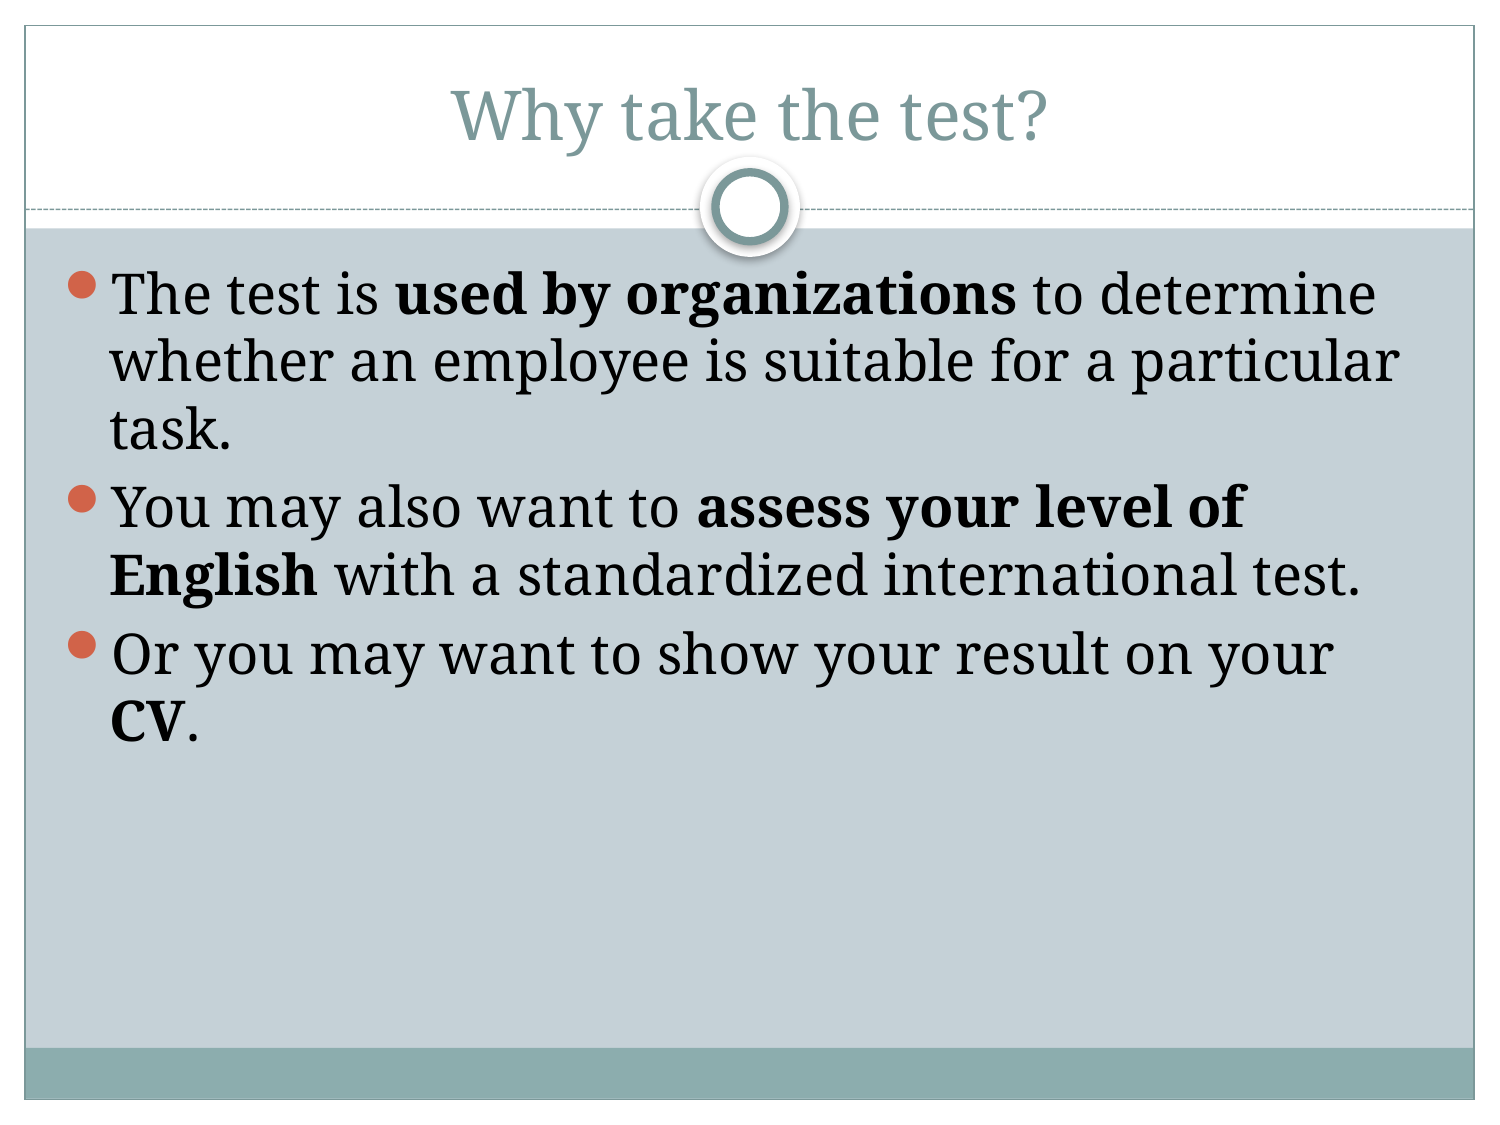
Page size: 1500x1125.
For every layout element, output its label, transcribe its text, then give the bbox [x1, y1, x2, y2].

list The test is used by organizations to determine whether an employee is suitable for a particular task. You may also want to assess your level of English with a standardized international test. Or you may want to show your result on your CV. [49, 250, 1445, 1001]
title Why take the test? [49, 37, 1450, 162]
